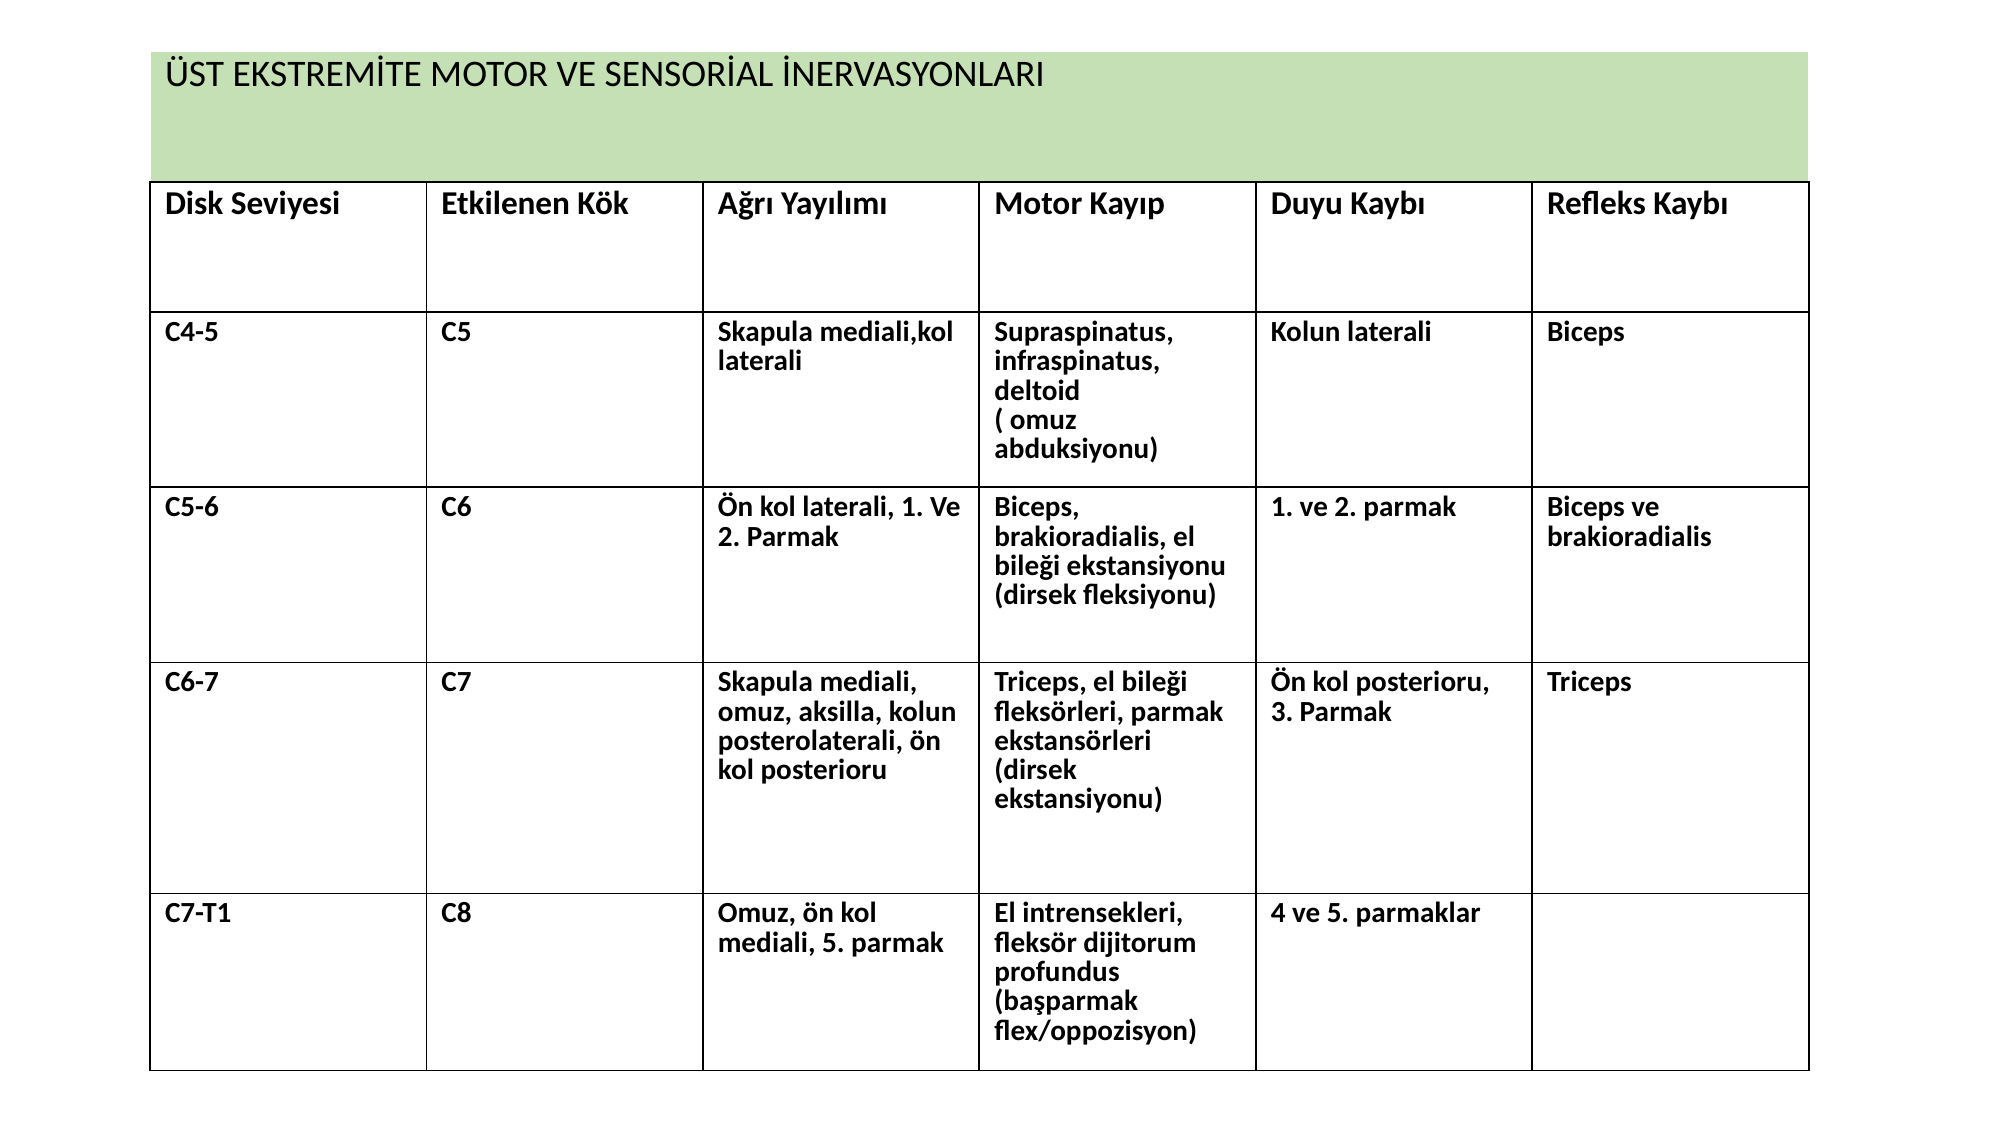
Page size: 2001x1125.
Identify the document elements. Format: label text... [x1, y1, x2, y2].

table_cell C7 [427, 663, 702, 893]
table_cell Duyu Kaybı [1257, 183, 1531, 311]
table_cell C6-7 [151, 663, 426, 893]
table_cell Skapula mediali, omuz, aksilla, kolun posterolaterali, ön kol posterioru [704, 663, 978, 893]
table_cell [1533, 894, 1808, 1070]
table_cell C8 [427, 894, 702, 1070]
table_cell C5-6 [151, 488, 426, 662]
table_cell C5 [427, 313, 702, 486]
table_cell Biceps, brakioradialis, el bileği ekstansiyonu (dirsek fleksiyonu) [980, 488, 1255, 662]
table_cell Triceps, el bileği fleksörleri, parmak ekstansörleri (dirsek ekstansiyonu) [980, 663, 1255, 893]
table_cell Triceps [1533, 663, 1808, 893]
table_cell Ön kol posterioru, 3. Parmak [1257, 663, 1531, 893]
table_cell C7-T1 [151, 894, 426, 1070]
table_cell 1. ve 2. parmak [1257, 488, 1531, 662]
table_cell Ön kol laterali, 1. Ve 2. Parmak [704, 488, 978, 662]
table_cell Omuz, ön kol mediali, 5. parmak [704, 894, 978, 1070]
table_cell 4 ve 5. parmaklar [1257, 894, 1531, 1070]
table_cell Kolun laterali [1257, 313, 1531, 486]
table_cell Supraspinatus, infraspinatus, deltoid ( omuz abduksiyonu) [980, 313, 1255, 486]
table_cell Ağrı Yayılımı [704, 183, 978, 311]
table_cell Skapula mediali,kol laterali [704, 313, 978, 486]
table_cell C6 [427, 488, 702, 662]
table_cell C4-5 [151, 313, 426, 486]
table_header ÜST EKSTREMİTE MOTOR VE SENSORİAL İNERVASYONLARI [151, 52, 1808, 181]
table_cell Biceps [1533, 313, 1808, 486]
table_cell Motor Kayıp [980, 183, 1255, 311]
table_cell Etkilenen Kök [427, 183, 702, 311]
table_cell El intrensekleri, fleksör dijitorum profundus (başparmak flex/oppozisyon) [980, 894, 1255, 1070]
table_cell Refleks Kaybı [1533, 183, 1808, 311]
table_cell Biceps ve brakioradialis [1533, 488, 1808, 662]
table_cell Disk Seviyesi [151, 183, 426, 311]
